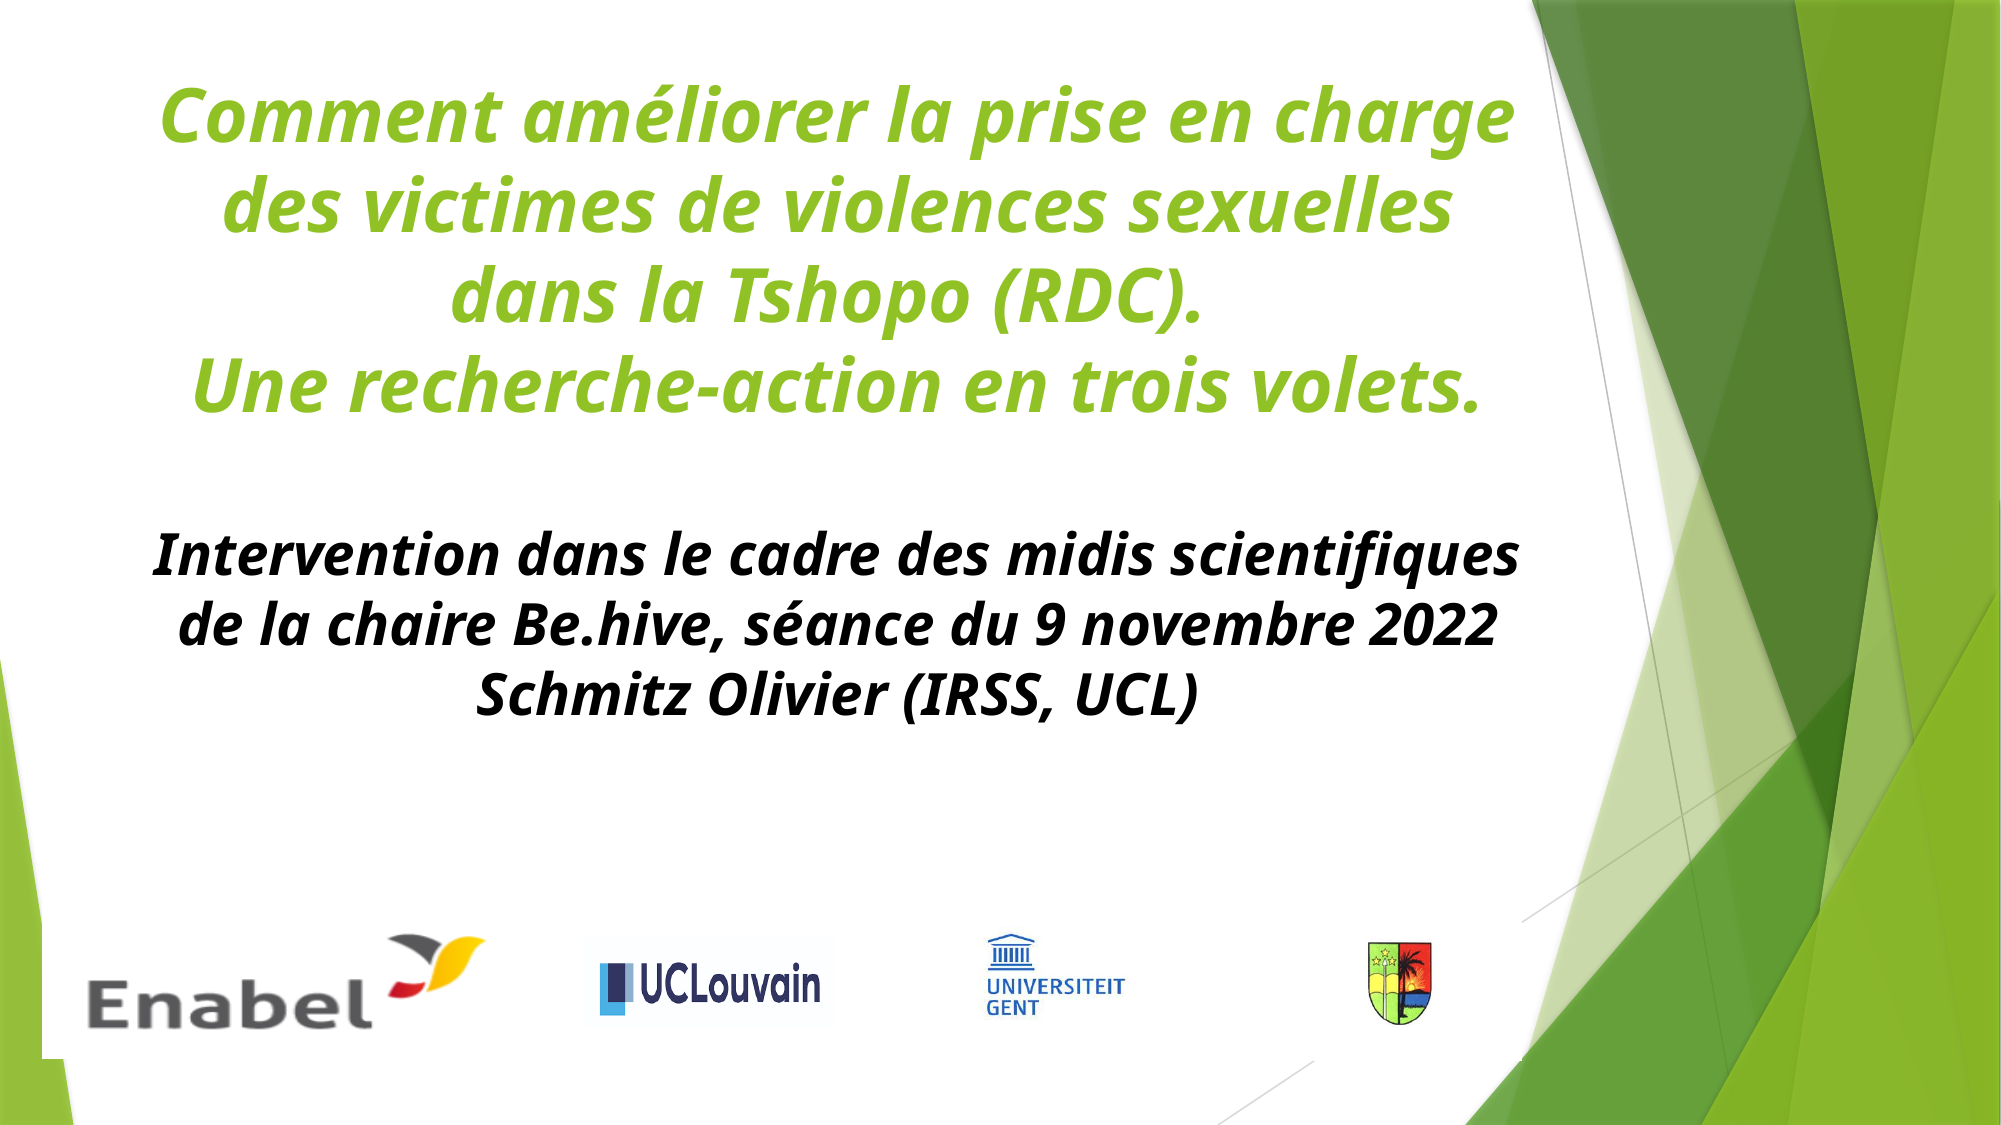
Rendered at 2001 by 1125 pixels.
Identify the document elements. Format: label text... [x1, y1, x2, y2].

picture [1279, 905, 1523, 1061]
picture [964, 905, 1152, 1052]
title Comment améliorer la prise en charge des victimes de violences sexuelles dans la Tshopo (RDC). Une recherche-action en trois volets. Intervention dans le cadre des midis scientifiques de la chaire Be.hive, séance du 9 novembre 2022 Schmitz Olivier (IRSS, UCL) [137, 59, 1540, 866]
picture [583, 936, 837, 1028]
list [41, 905, 499, 1059]
